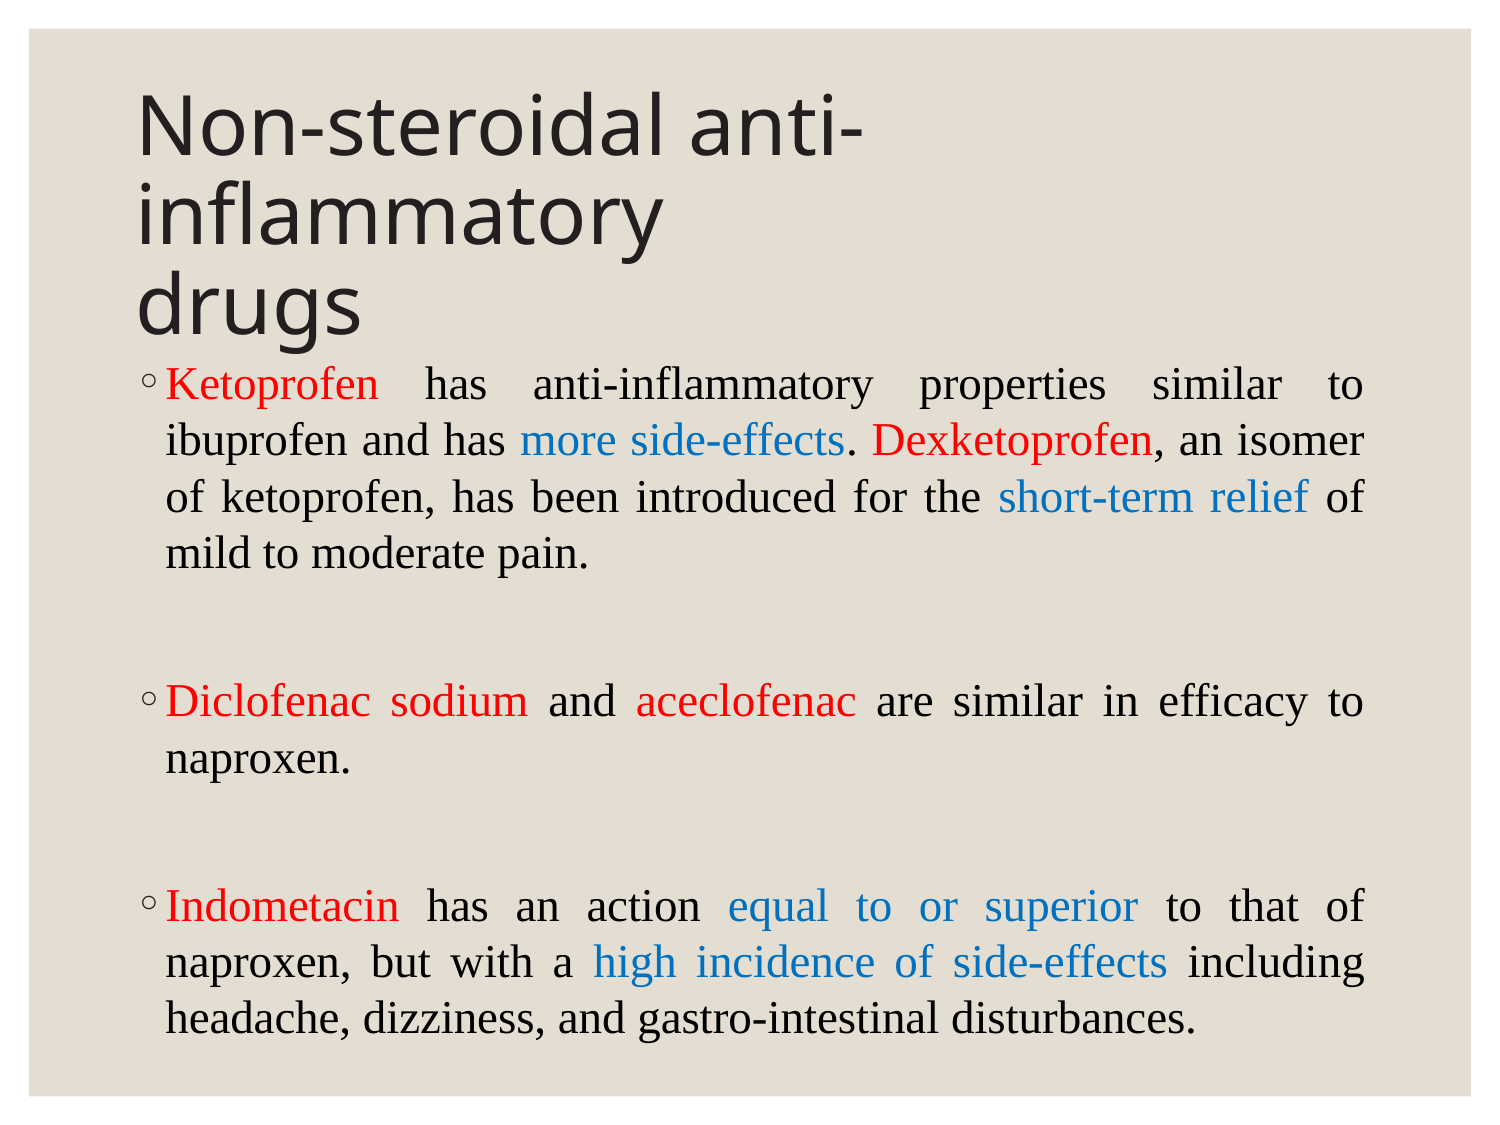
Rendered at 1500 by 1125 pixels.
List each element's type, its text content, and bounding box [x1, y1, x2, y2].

title Non-steroidal anti-inflammatory drugs [120, 105, 1380, 331]
list Ketoprofen has anti-inflammatory properties similar to ibuprofen and has more side-effects. Dexketoprofen, an isomer of ketoprofen, has been introduced for the short-term relief of mild to moderate pain. Diclofenac sodium and aceclofenac are similar in efficacy to naproxen. Indometacin has an action equal to or superior to that of naproxen, but with a high incidence of side-effects including headache, dizziness, and gastro-intestinal disturbances. [120, 345, 1380, 1063]
